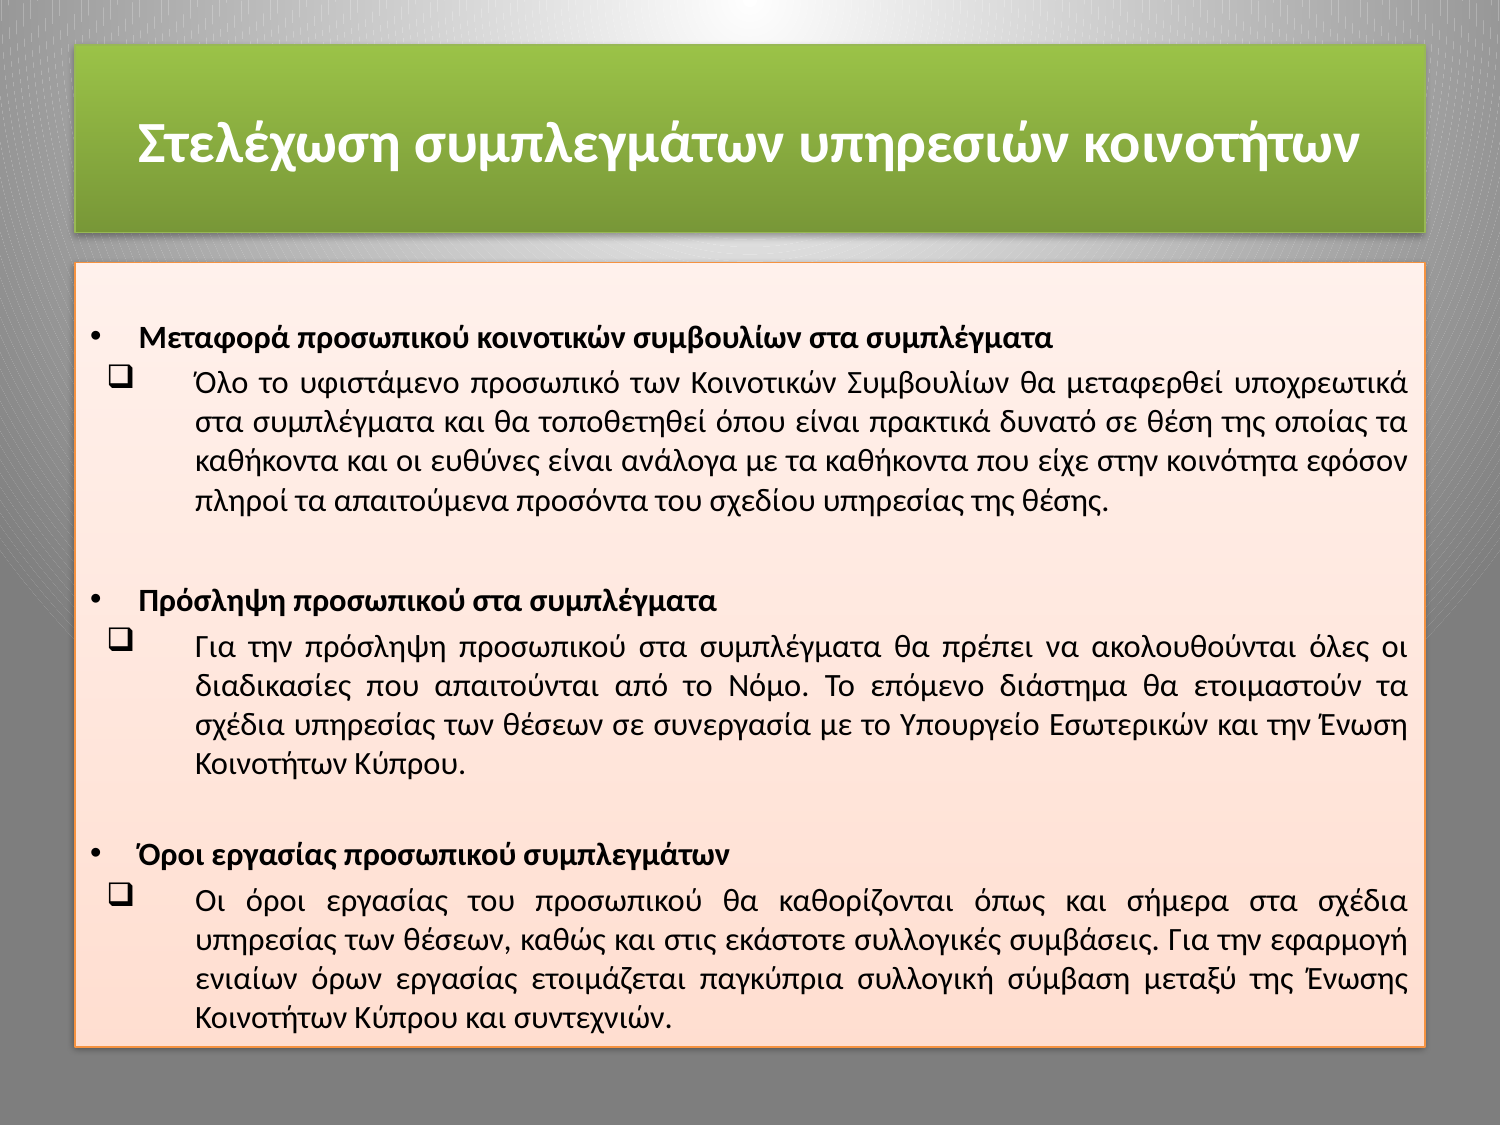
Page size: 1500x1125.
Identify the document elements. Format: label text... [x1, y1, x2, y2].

list Μεταφορά προσωπικού κοινοτικών συμβουλίων στα συμπλέγματα Όλο το υφιστάμενο προσωπικό των Κοινοτικών Συμβουλίων θα μεταφερθεί υποχρεωτικά στα συμπλέγματα και θα τοποθετηθεί όπου είναι πρακτικά δυνατό σε θέση της οποίας τα καθήκοντα και οι ευθύνες είναι ανάλογα με τα καθήκοντα που είχε στην κοινότητα εφόσον πληροί τα απαιτούμενα προσόντα του σχεδίου υπηρεσίας της θέσης. Πρόσληψη προσωπικού στα συμπλέγματα Για την πρόσληψη προσωπικού στα συμπλέγματα θα πρέπει να ακολουθούνται όλες οι διαδικασίες που απαιτούνται από το Νόμο. Το επόμενο διάστημα θα ετοιμαστούν τα σχέδια υπηρεσίας των θέσεων σε συνεργασία με το Υπουργείο Εσωτερικών και την Ένωση Κοινοτήτων Κύπρου. Όροι εργασίας προσωπικού συμπλεγμάτων Οι όροι εργασίας του προσωπικού θα καθορίζονται όπως και σήμερα στα σχέδια υπηρεσίας των θέσεων, καθώς και στις εκάστοτε συλλογικές συμβάσεις. Για την εφαρμογή ενιαίων όρων εργασίας ετοιμάζεται παγκύπρια συλλογική σύμβαση μεταξύ της Ένωσης Κοινοτήτων Κύπρου και συντεχνιών. [74, 262, 1426, 1048]
title Στελέχωση συμπλεγμάτων υπηρεσιών κοινοτήτων [74, 44, 1426, 233]
